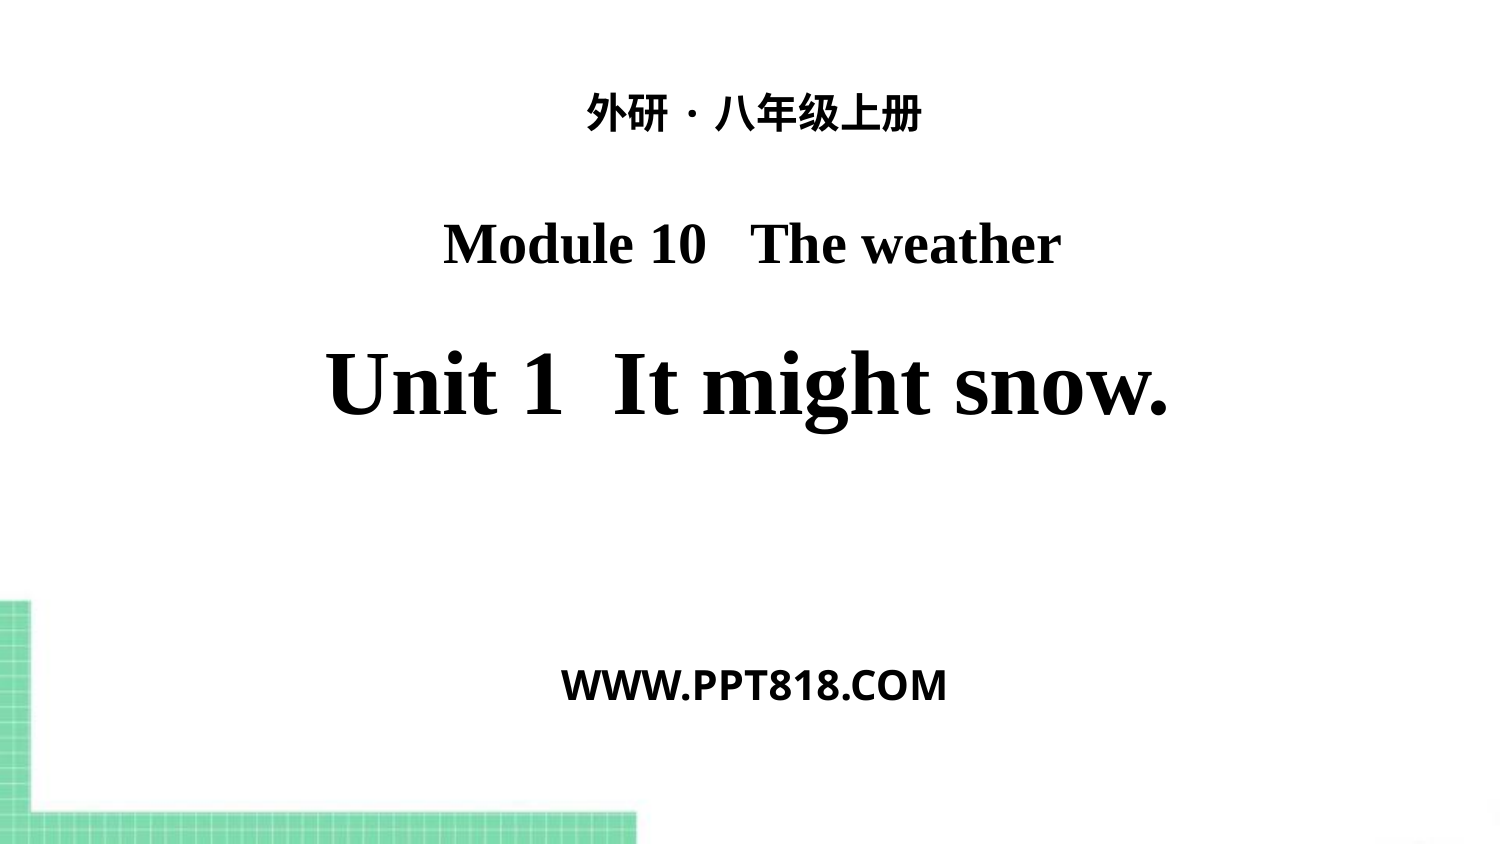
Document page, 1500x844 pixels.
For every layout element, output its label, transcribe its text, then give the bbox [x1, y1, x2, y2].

text_box Module 10 The weather [58, 197, 1447, 283]
text_box 外研·八年级上册 [509, 79, 1001, 146]
text_box WWW.PPT818.COM [490, 646, 1020, 716]
picture [0, 0, 1500, 844]
text_box Unit 1 It might snow. [0, 315, 1499, 441]
